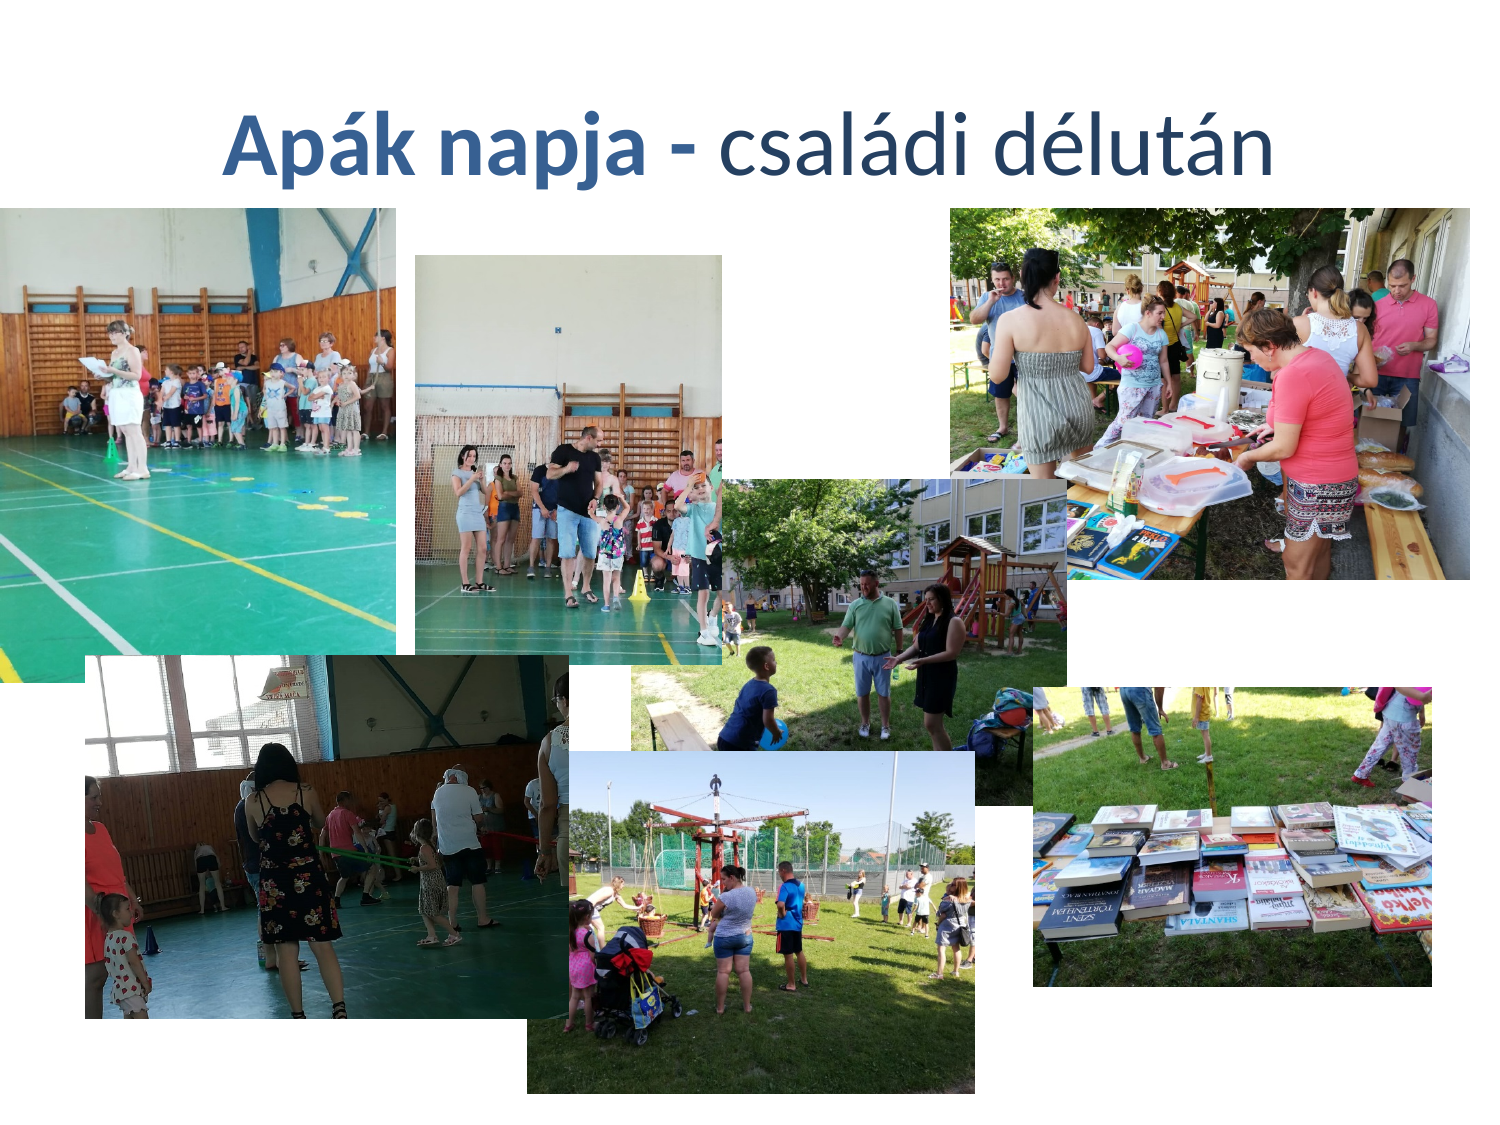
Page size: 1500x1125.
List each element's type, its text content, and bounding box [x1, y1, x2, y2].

title Apák napja - családi délután [75, 45, 1425, 233]
picture [0, 207, 1470, 1095]
